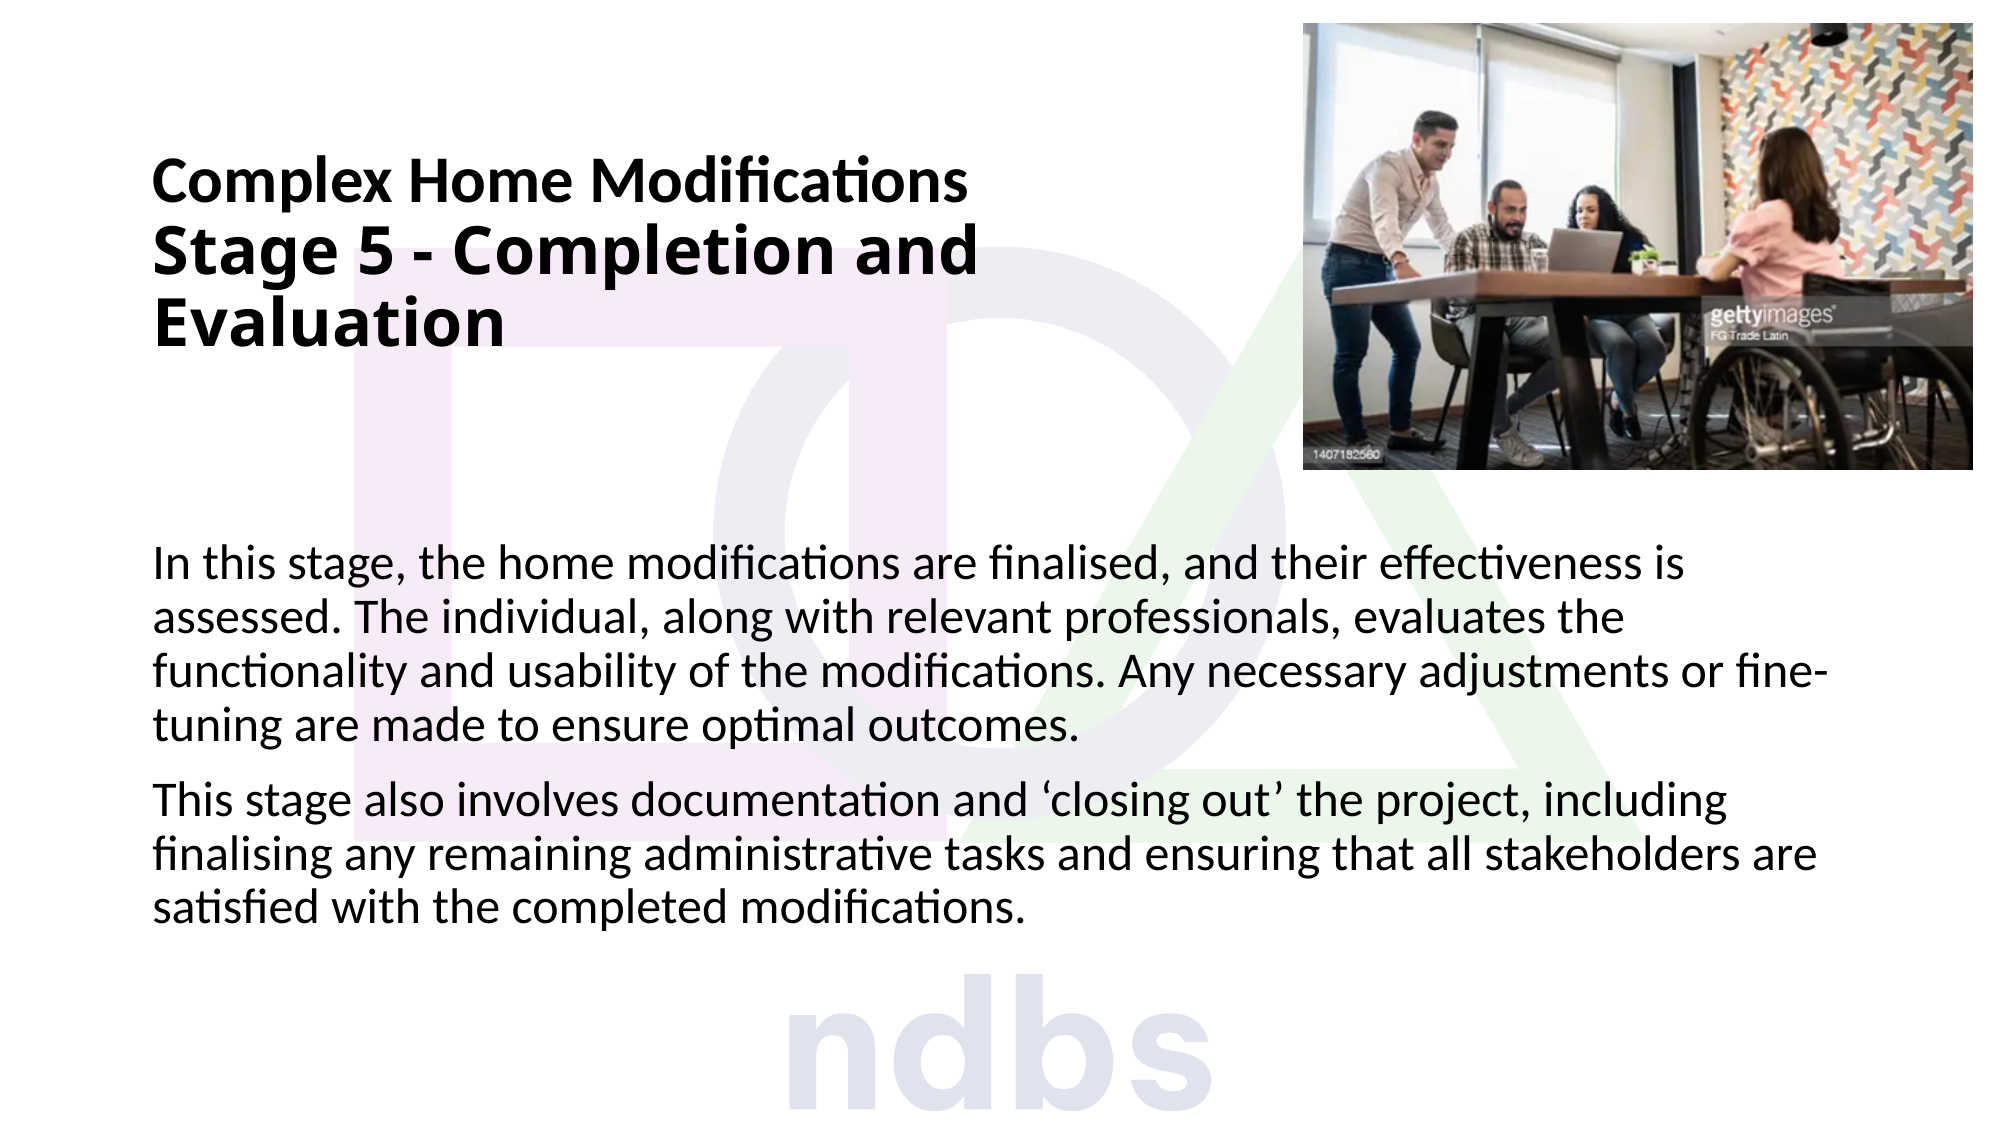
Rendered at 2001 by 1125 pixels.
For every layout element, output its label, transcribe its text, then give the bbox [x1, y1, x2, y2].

picture [1303, 23, 1973, 470]
text_box In this stage, the home modifications are finalised, and their effectiveness is assessed. The individual, along with relevant professionals, evaluates the functionality and usability of the modifications. Any necessary adjustments or fine-tuning are made to ensure optimal outcomes. This stage also involves documentation and ‘closing out’ the project, including finalising any remaining administrative tasks and ensuring that all stakeholders are satisfied with the completed modifications. [137, 528, 1863, 990]
title Complex Home Modifications Stage 5 - Completion and Evaluation [137, 176, 1271, 329]
